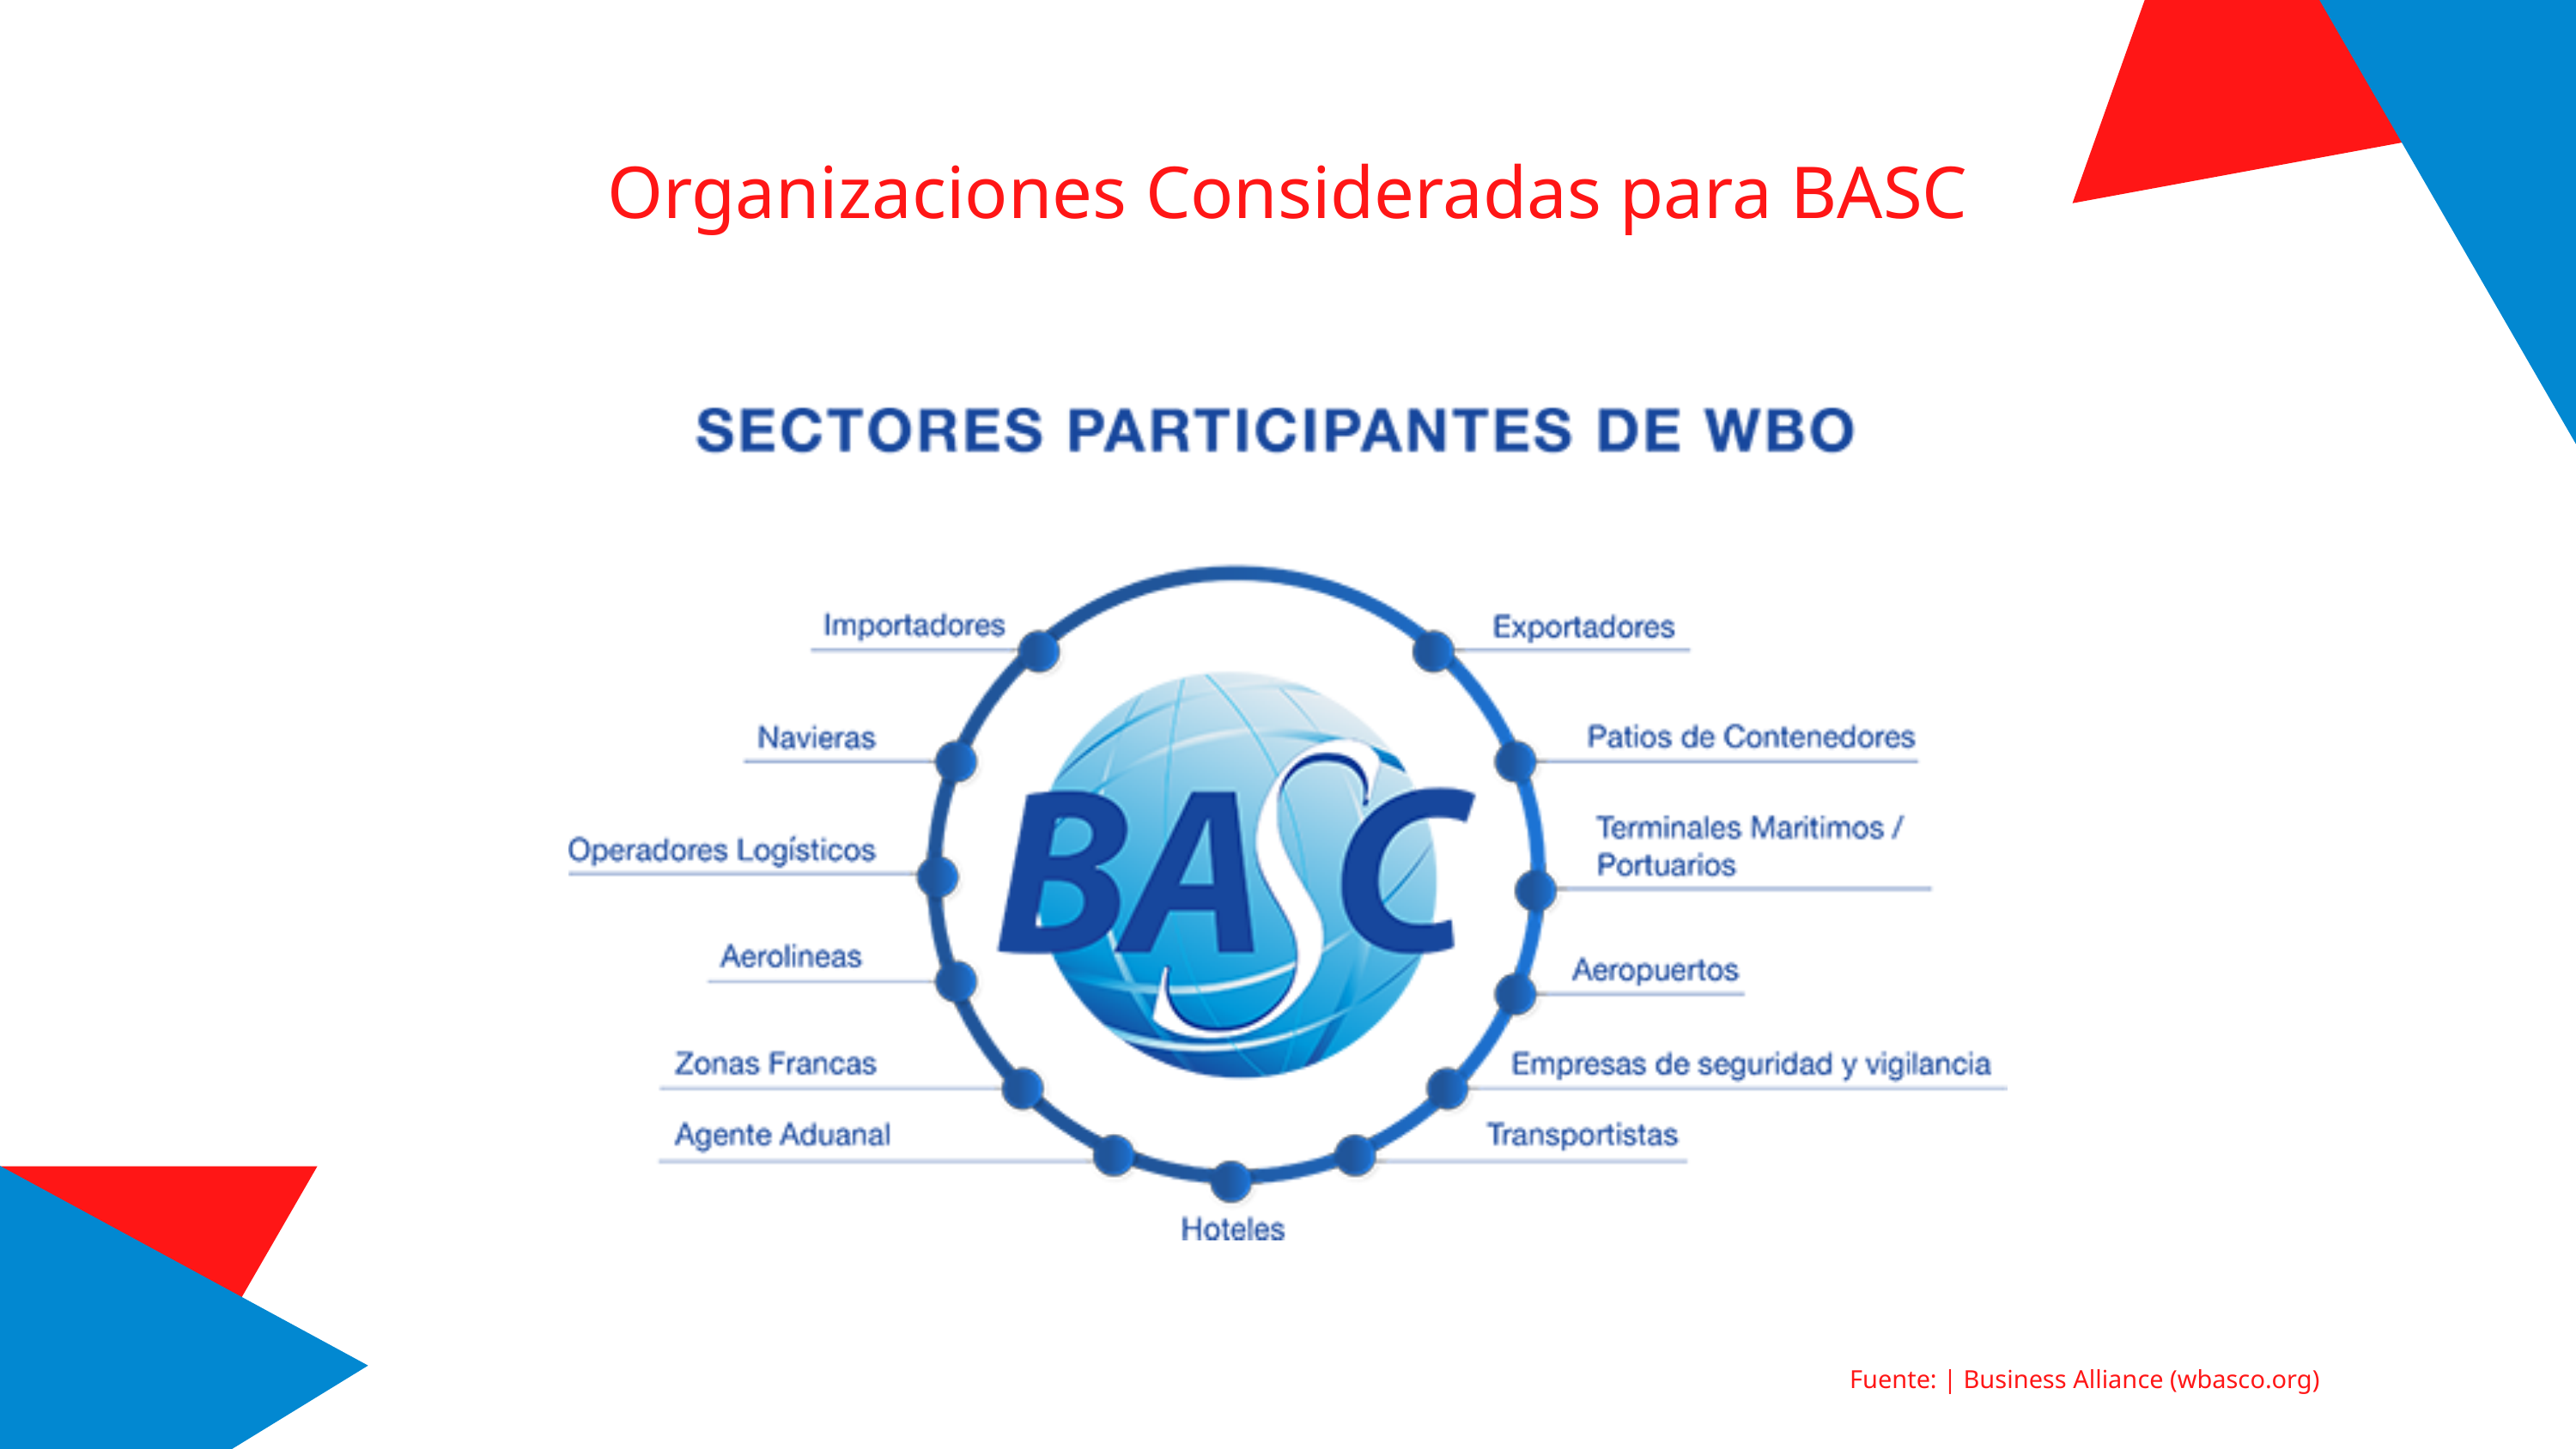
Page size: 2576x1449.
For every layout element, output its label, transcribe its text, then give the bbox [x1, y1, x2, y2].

picture [568, 324, 2008, 1240]
text_box Organizaciones Consideradas para BASC [578, 132, 1998, 233]
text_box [0, 1148, 404, 1449]
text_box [2236, 0, 2576, 450]
text_box Fuente: | Business Alliance (wbasco.org) [1609, 1358, 2561, 1428]
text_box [2118, 0, 2232, 270]
